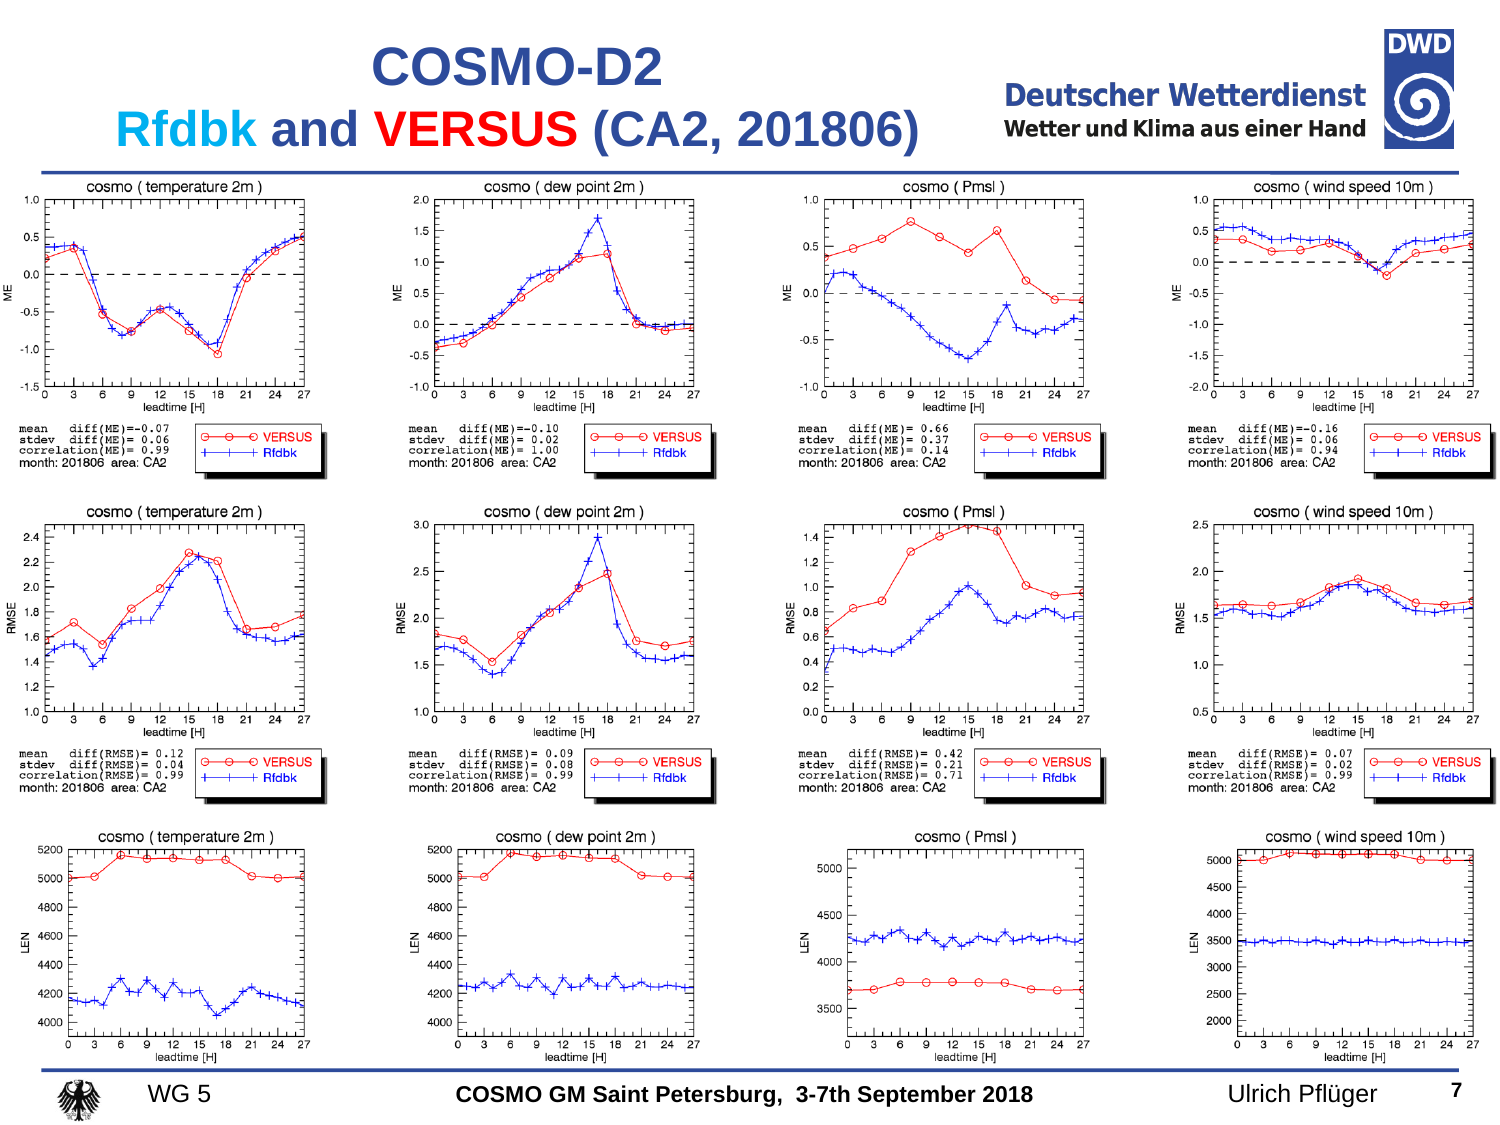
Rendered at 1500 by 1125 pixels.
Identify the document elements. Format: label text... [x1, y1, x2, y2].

slide_number 7 [1385, 1073, 1463, 1107]
picture [55, 1078, 102, 1122]
picture [1004, 29, 1454, 149]
picture [0, 176, 1500, 1066]
text_box COSMO-D2 Rfdbk and VERSUS (CA2, 201806) [73, 18, 963, 157]
